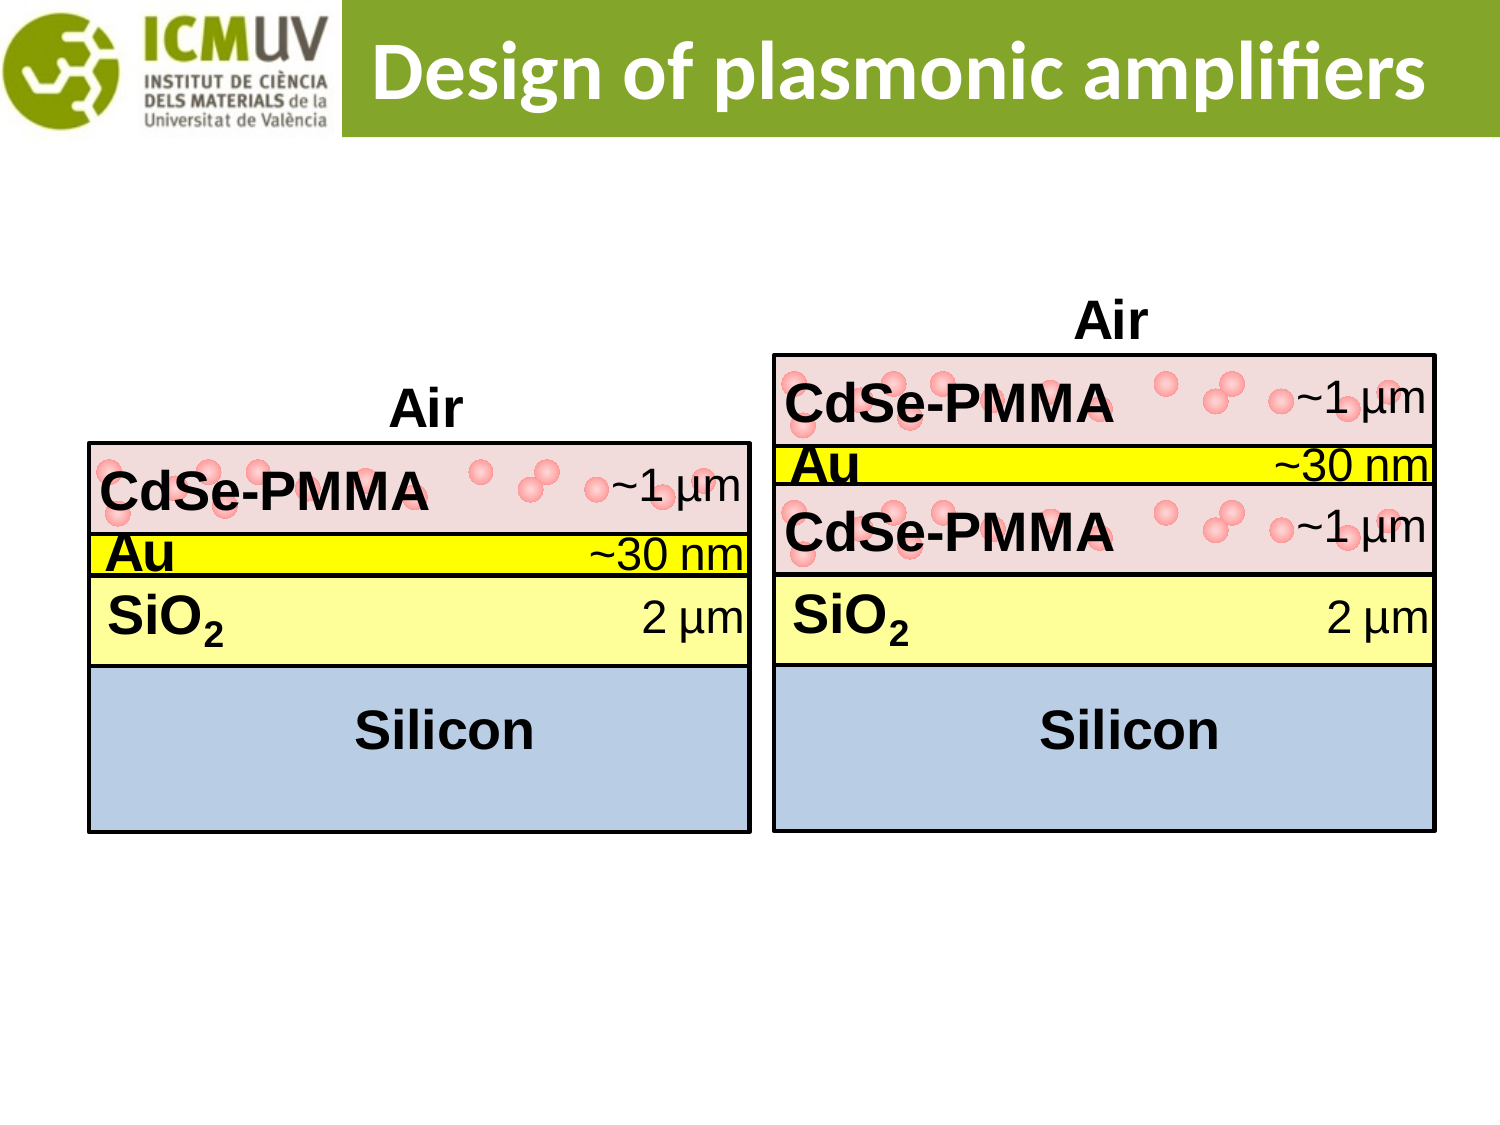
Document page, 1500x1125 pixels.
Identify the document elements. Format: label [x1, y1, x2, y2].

picture [64, 268, 1459, 835]
text_box [0, 0, 1500, 145]
